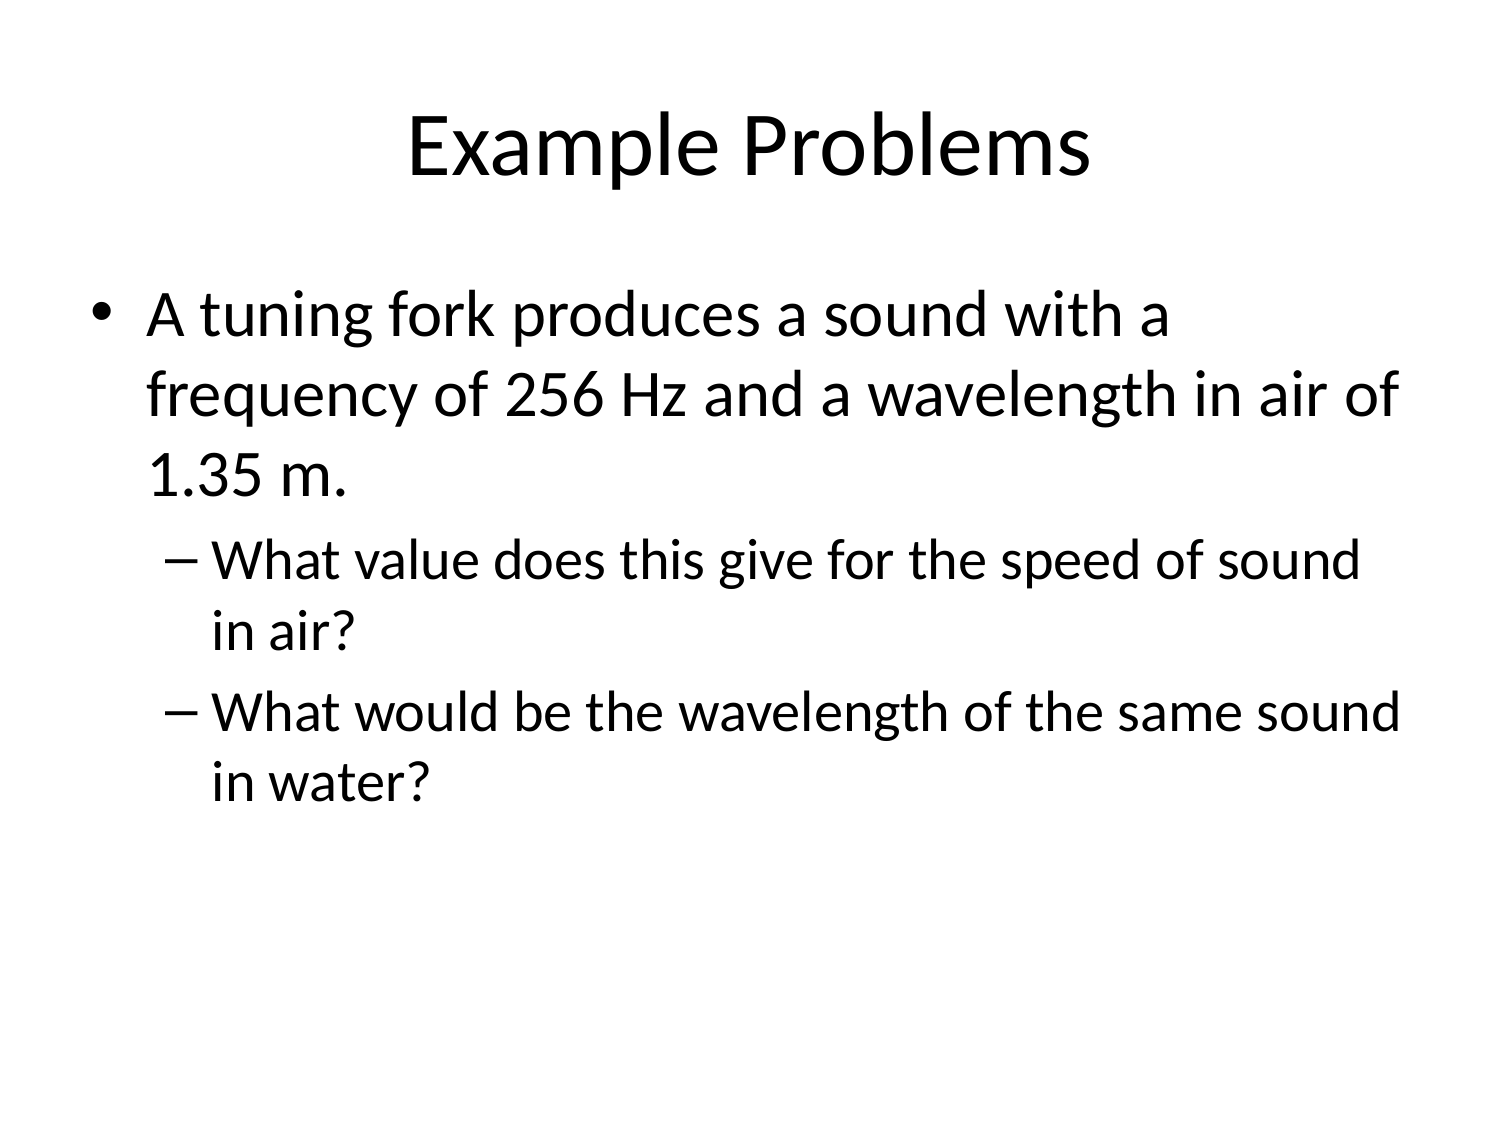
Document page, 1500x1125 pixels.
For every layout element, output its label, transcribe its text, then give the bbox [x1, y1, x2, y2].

title Example Problems [75, 45, 1425, 233]
list A tuning fork produces a sound with a frequency of 256 Hz and a wavelength in air of 1.35 m. What value does this give for the speed of sound in air? What would be the wavelength of the same sound in water? [75, 262, 1425, 1005]
